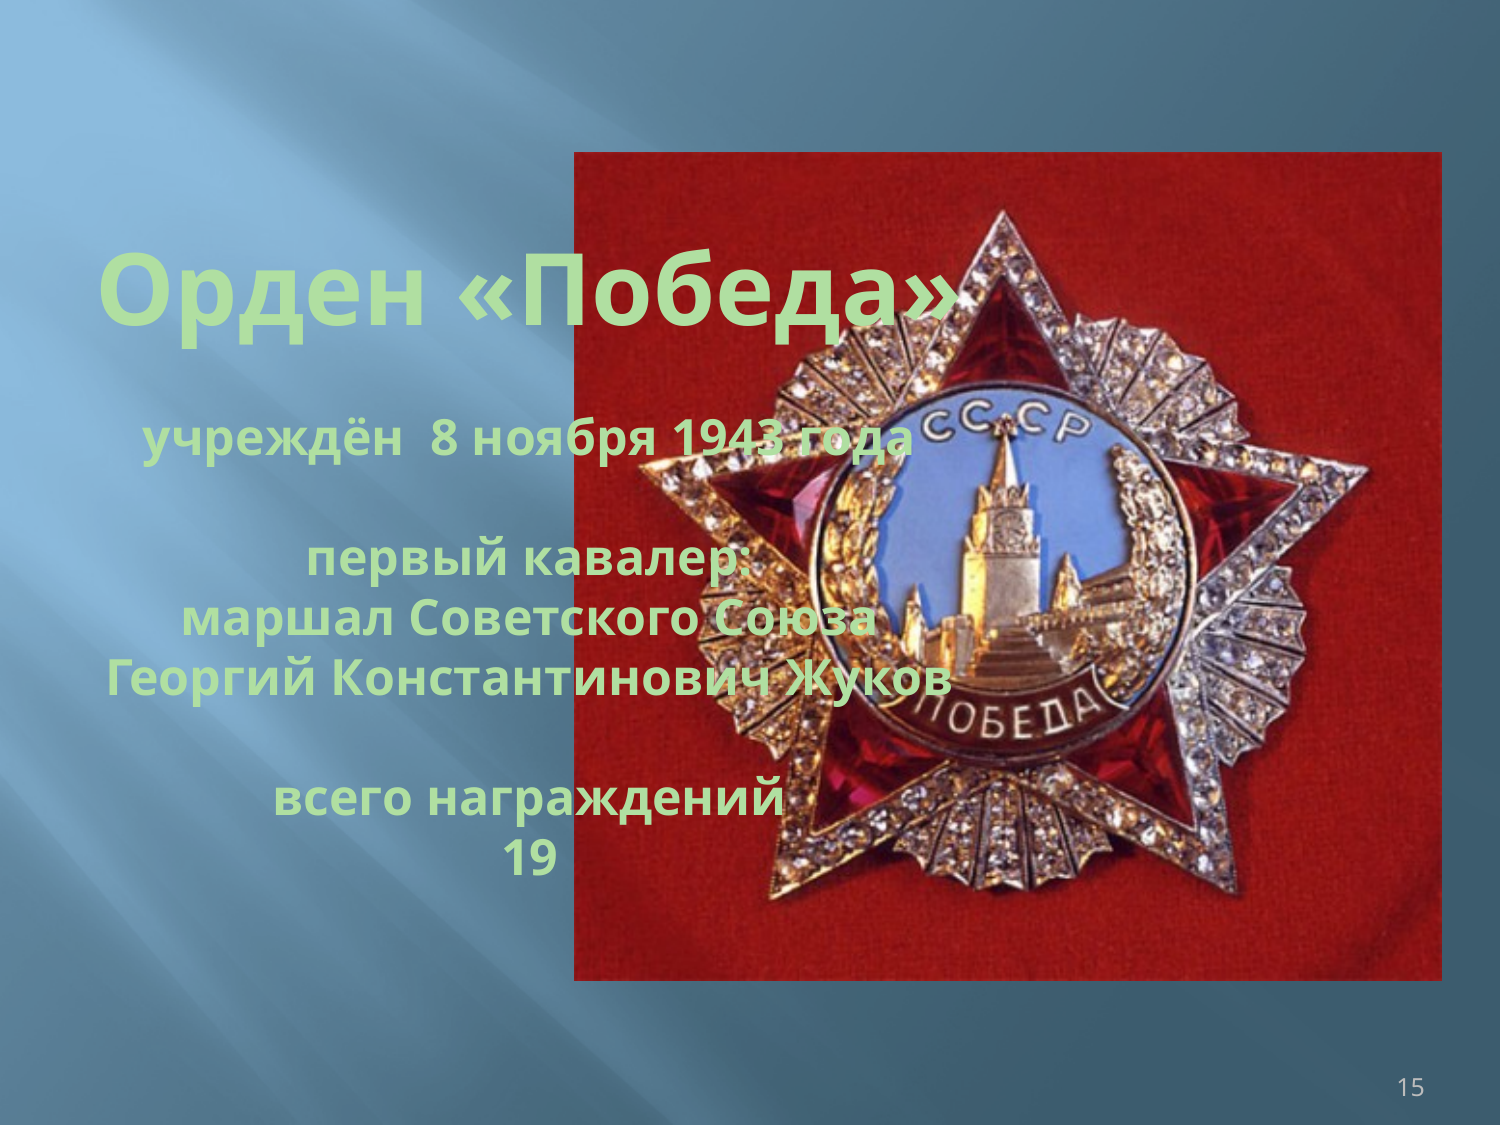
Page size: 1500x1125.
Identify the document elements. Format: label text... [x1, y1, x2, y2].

slide_number 15 [1299, 1052, 1425, 1113]
title Орден «Победа» учреждён 8 ноября 1943 года первый кавалер: маршал Советского Союза Георгий Константинович Жуков всего награждений 19 [75, 45, 985, 1067]
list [573, 152, 1442, 982]
